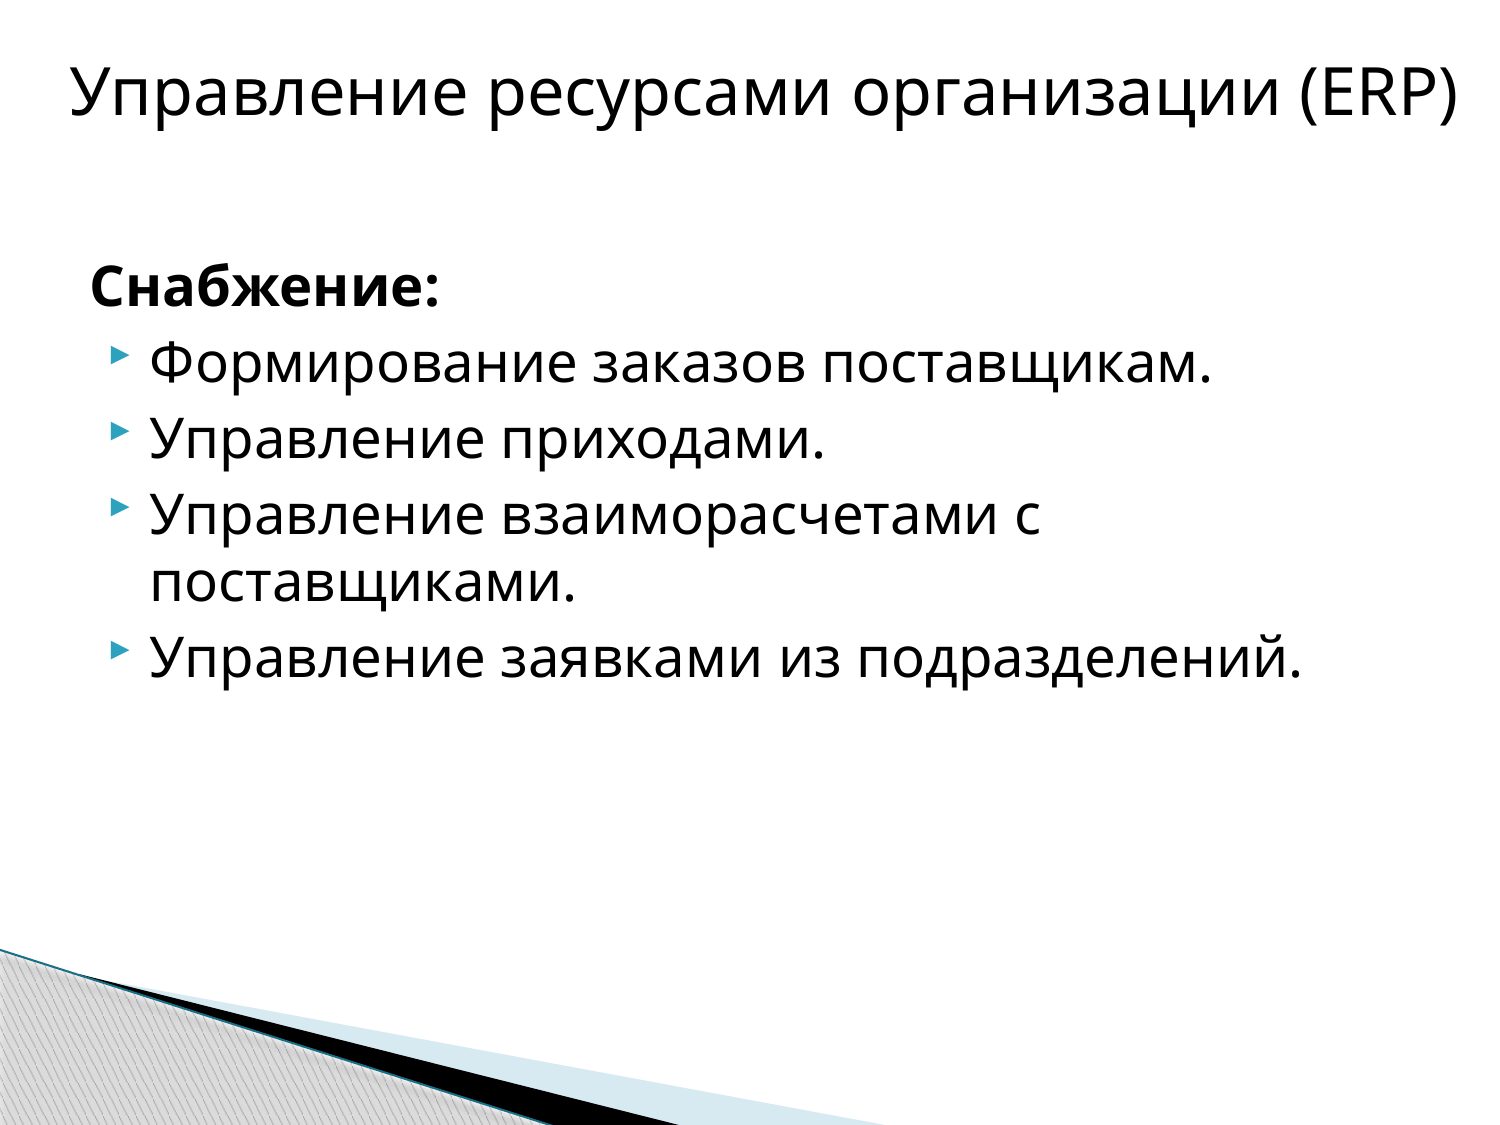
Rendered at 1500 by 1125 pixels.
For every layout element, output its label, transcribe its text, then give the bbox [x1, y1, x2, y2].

list Снабжение: Формирование заказов поставщикам. Управление приходами. Управление взаиморасчетами с поставщиками. Управление заявками из подразделений. [75, 243, 1425, 986]
text_box Управление ресурсами организации (ERP) [29, 42, 1500, 135]
